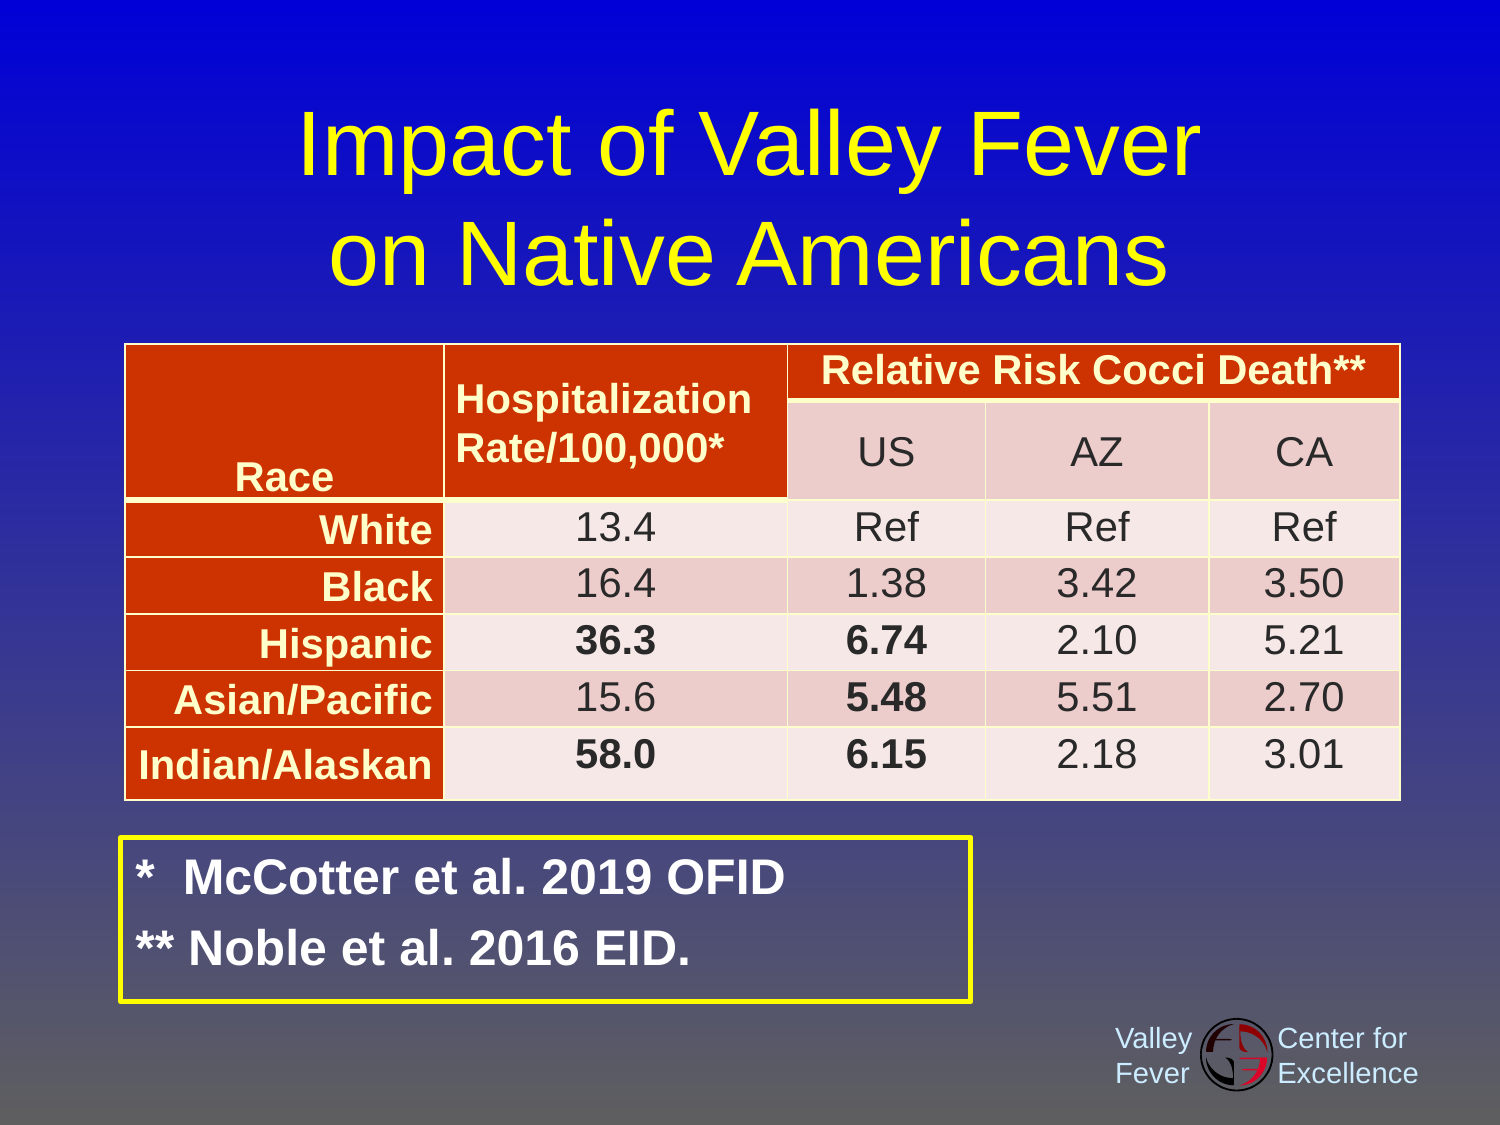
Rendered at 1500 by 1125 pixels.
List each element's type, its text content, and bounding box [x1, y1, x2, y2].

table_cell Ref [788, 501, 985, 556]
table_cell 3.50 [1210, 558, 1399, 613]
title Impact of Valley Fever on Native Americans [112, 99, 1388, 288]
table_cell 5.51 [986, 671, 1208, 726]
table_cell White [126, 503, 443, 556]
table_cell 16.4 [445, 558, 787, 613]
table_cell AZ [986, 403, 1208, 499]
table_cell Black [126, 558, 443, 613]
table_header Hospitalization Rate/100,000* [445, 345, 787, 497]
table_cell 6.15 [788, 728, 985, 799]
table_cell 5.21 [1210, 615, 1399, 670]
table_cell 36.3 [445, 615, 787, 670]
table_cell 2.70 [1210, 671, 1399, 726]
table_cell Indian/Alaskan [126, 728, 443, 799]
table_header Race [126, 345, 443, 497]
table_cell 58.0 [445, 728, 787, 799]
table_cell Asian/Pacific [126, 671, 443, 726]
table_cell 3.42 [986, 558, 1208, 613]
text_box * McCotter et al. 2019 OFID ** Noble et al. 2016 EID. [120, 837, 971, 1002]
table_cell 15.6 [445, 671, 787, 726]
table_cell Hispanic [126, 615, 443, 670]
table_cell Ref [1210, 501, 1399, 556]
table_cell CA [1210, 403, 1399, 499]
table_cell Ref [986, 501, 1208, 556]
table_cell 13.4 [445, 503, 787, 556]
table_cell 5.48 [788, 671, 985, 726]
table_cell 1.38 [788, 558, 985, 613]
table_cell 3.01 [1210, 728, 1399, 799]
table_header Relative Risk Cocci Death** [788, 345, 1399, 398]
table_cell US [788, 403, 985, 499]
table_cell 2.10 [986, 615, 1208, 670]
table_cell 6.74 [788, 615, 985, 670]
table_cell 2.18 [986, 728, 1208, 799]
